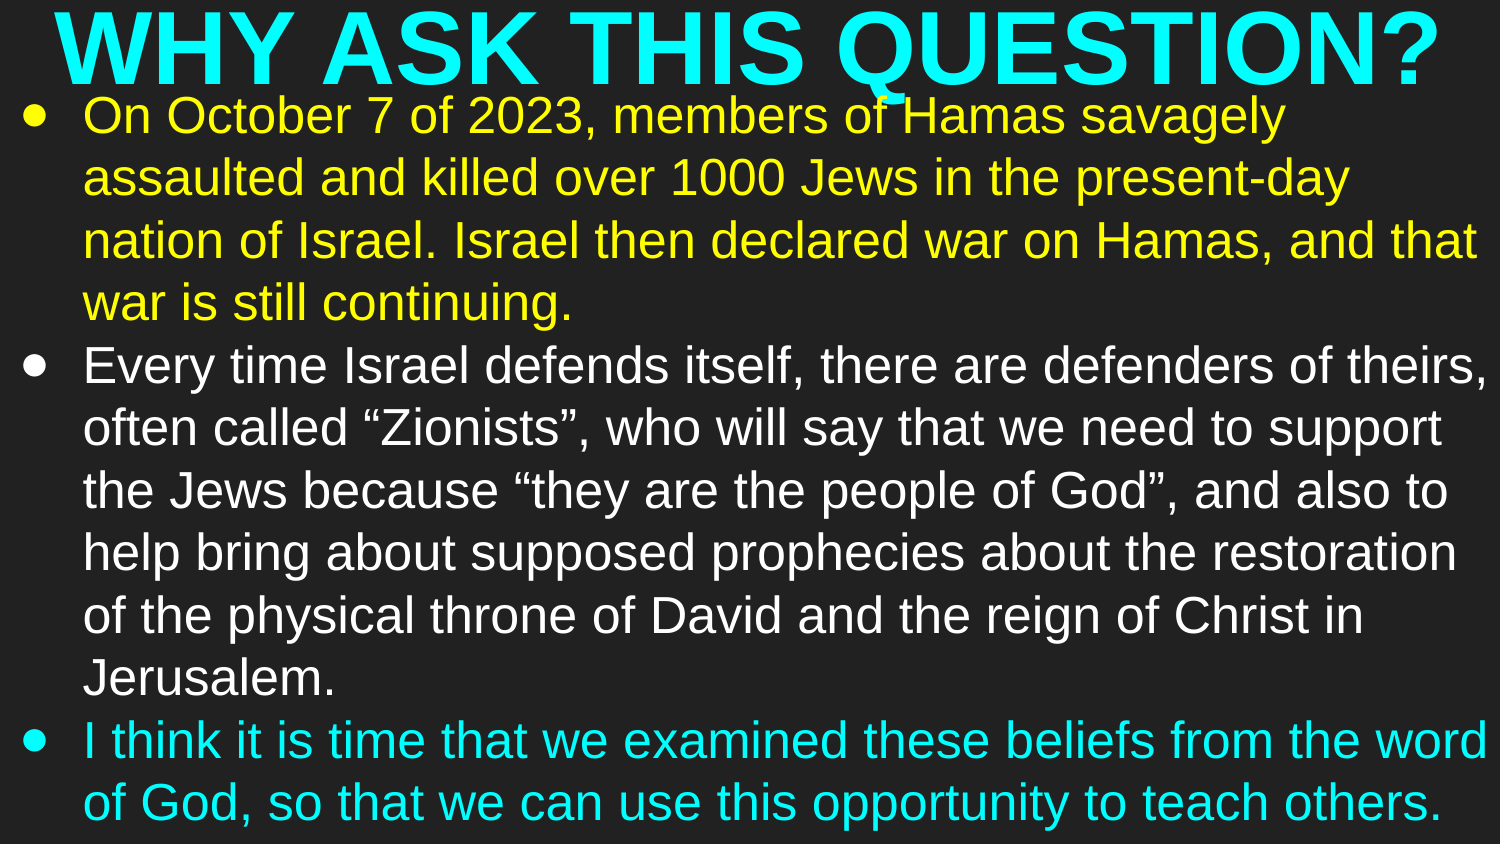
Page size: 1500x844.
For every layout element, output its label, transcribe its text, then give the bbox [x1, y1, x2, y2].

subtitle On October 7 of 2023, members of Hamas savagely assaulted and killed over 1000 Jews in the present-day nation of Israel. Israel then declared war on Hamas, and that war is still continuing. Every time Israel defends itself, there are defenders of theirs, often called “Zionists”, who will say that we need to support the Jews because “they are the people of God”, and also to help bring about supposed prophecies about the restoration of the physical throne of David and the reign of Christ in Jerusalem. I think it is time that we examined these beliefs from the word of God, so that we can use this opportunity to teach others. [0, 66, 1500, 844]
title WHY ASK THIS QUESTION? [0, 0, 1500, 66]
